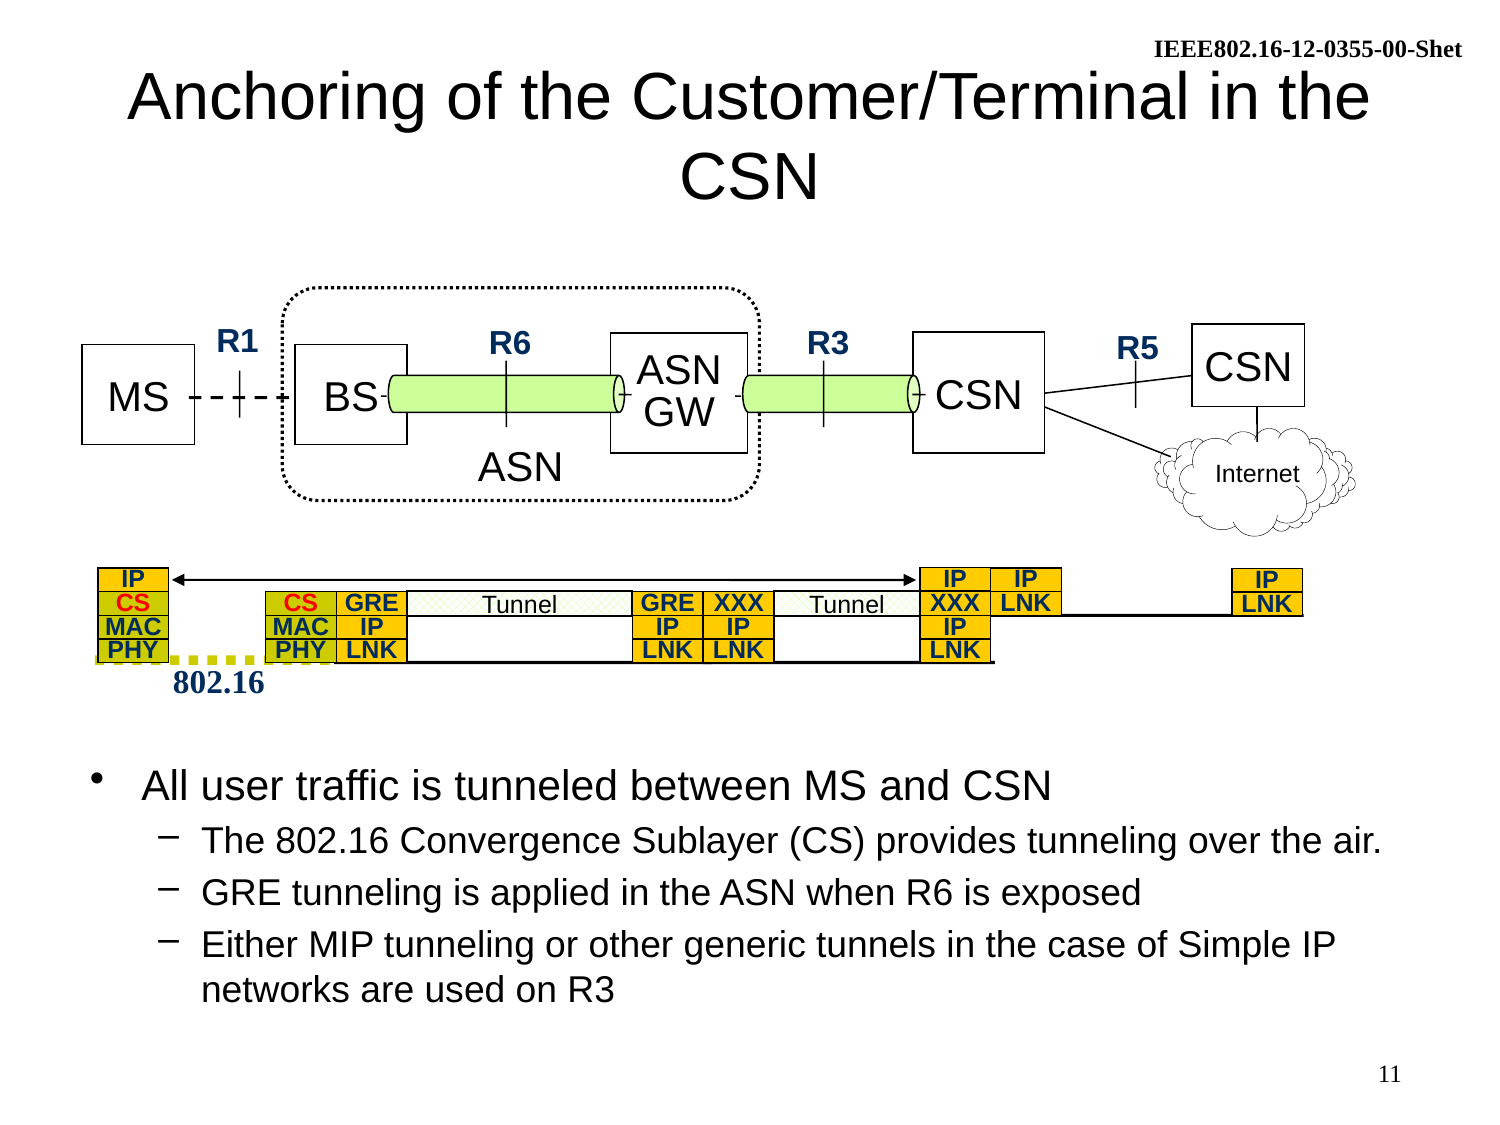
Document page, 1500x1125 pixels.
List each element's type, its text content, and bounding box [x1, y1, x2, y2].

text_box [742, 375, 823, 413]
text_box CSN [912, 331, 1045, 454]
text_box R5 [1104, 316, 1172, 367]
text_box XXX [703, 591, 774, 616]
text_box MAC [265, 616, 337, 638]
text_box LNK [991, 591, 1062, 616]
text_box Tunnel [774, 591, 920, 617]
title Anchoring of the Customer/Terminal in the CSN [75, 45, 1425, 233]
text_box MS [82, 344, 195, 445]
text_box 802.16 [167, 650, 271, 700]
text_box IP [1231, 568, 1303, 593]
text_box MAC [97, 616, 169, 639]
text_box GRE [633, 591, 703, 615]
text_box LNK [337, 639, 408, 663]
text_box LNK [632, 639, 704, 663]
text_box ASN [282, 287, 760, 501]
list All user traffic is tunneled between MS and CSN The 802.16 Convergence Sublayer (CS) provides tunneling over the air. GRE tunneling is applied in the ASN when R6 is exposed Either MIP tunneling or other generic tunnels in the case of Simple IP networks are used on R3 [75, 750, 1425, 1050]
text_box [388, 375, 506, 413]
text_box Tunnel [407, 590, 633, 616]
text_box XXX [920, 591, 991, 616]
text_box R3 [794, 311, 862, 362]
text_box GRE [337, 591, 407, 615]
text_box PHY [97, 639, 169, 663]
text_box IP [97, 567, 169, 591]
text_box CS [97, 591, 169, 616]
text_box [824, 375, 920, 413]
text_box IP [337, 615, 408, 639]
text_box IP [919, 616, 991, 639]
text_box LNK [1231, 593, 1303, 616]
text_box LNK [919, 639, 991, 663]
text_box [171, 573, 917, 587]
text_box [1154, 428, 1356, 537]
text_box CS [265, 591, 337, 616]
text_box LNK [704, 639, 774, 663]
text_box IP [703, 616, 774, 639]
text_box CSN [1192, 323, 1305, 407]
text_box IP [990, 567, 1062, 591]
text_box [507, 375, 625, 413]
text_box IP [919, 567, 990, 591]
text_box PHY [265, 638, 337, 663]
text_box R1 [204, 308, 271, 359]
text_box IP [632, 615, 703, 639]
